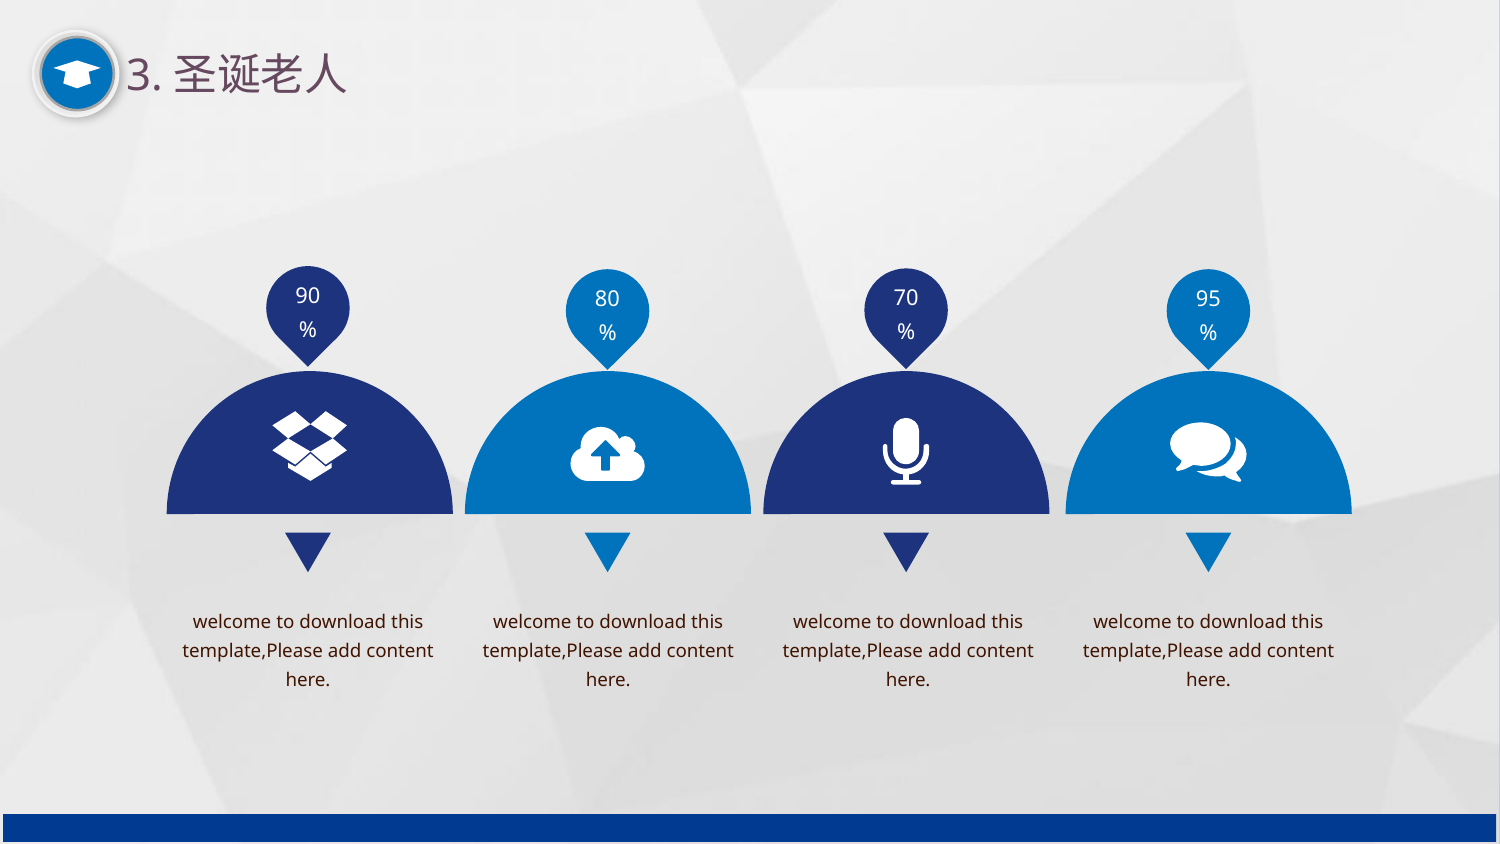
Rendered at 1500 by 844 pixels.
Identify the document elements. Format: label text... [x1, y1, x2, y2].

text_box [582, 531, 633, 575]
text_box [762, 370, 1051, 516]
text_box welcome to download this template,Please add content here. [178, 602, 437, 691]
picture [0, 0, 1500, 844]
text_box [893, 417, 920, 465]
text_box 3.圣诞老人 [119, 39, 364, 107]
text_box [266, 266, 350, 350]
text_box welcome to download this template,Please add content here. [1079, 602, 1338, 691]
text_box [570, 426, 645, 481]
text_box welcome to download this template,Please add content here. [479, 602, 738, 691]
text_box [881, 531, 931, 575]
text_box [1196, 437, 1247, 482]
text_box [463, 370, 753, 516]
text_box [882, 443, 930, 485]
text_box [2, 813, 1497, 843]
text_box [32, 30, 119, 117]
text_box [272, 411, 347, 481]
text_box [1183, 531, 1234, 575]
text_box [864, 268, 948, 352]
text_box [283, 531, 333, 575]
text_box [1170, 422, 1231, 472]
text_box [165, 370, 454, 516]
text_box [1064, 370, 1353, 516]
text_box welcome to download this template,Please add content here. [779, 602, 1038, 691]
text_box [1166, 269, 1251, 353]
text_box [565, 269, 650, 353]
